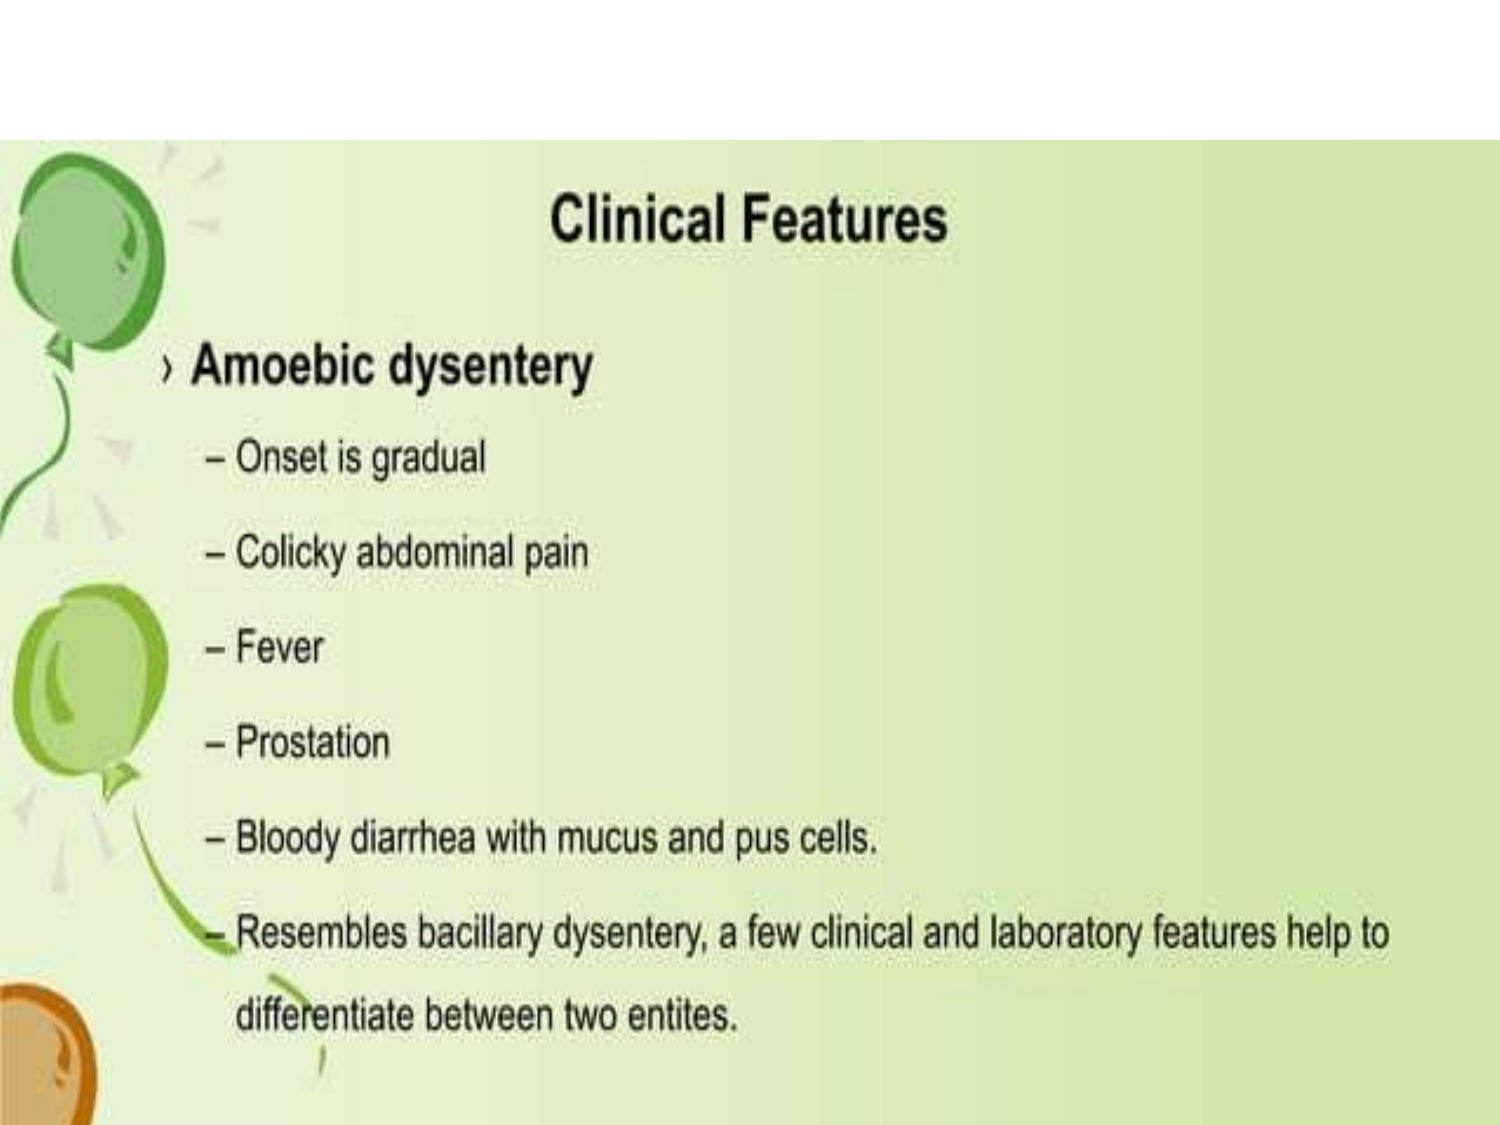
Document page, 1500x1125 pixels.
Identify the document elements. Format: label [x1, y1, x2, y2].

picture [0, 139, 1500, 1125]
